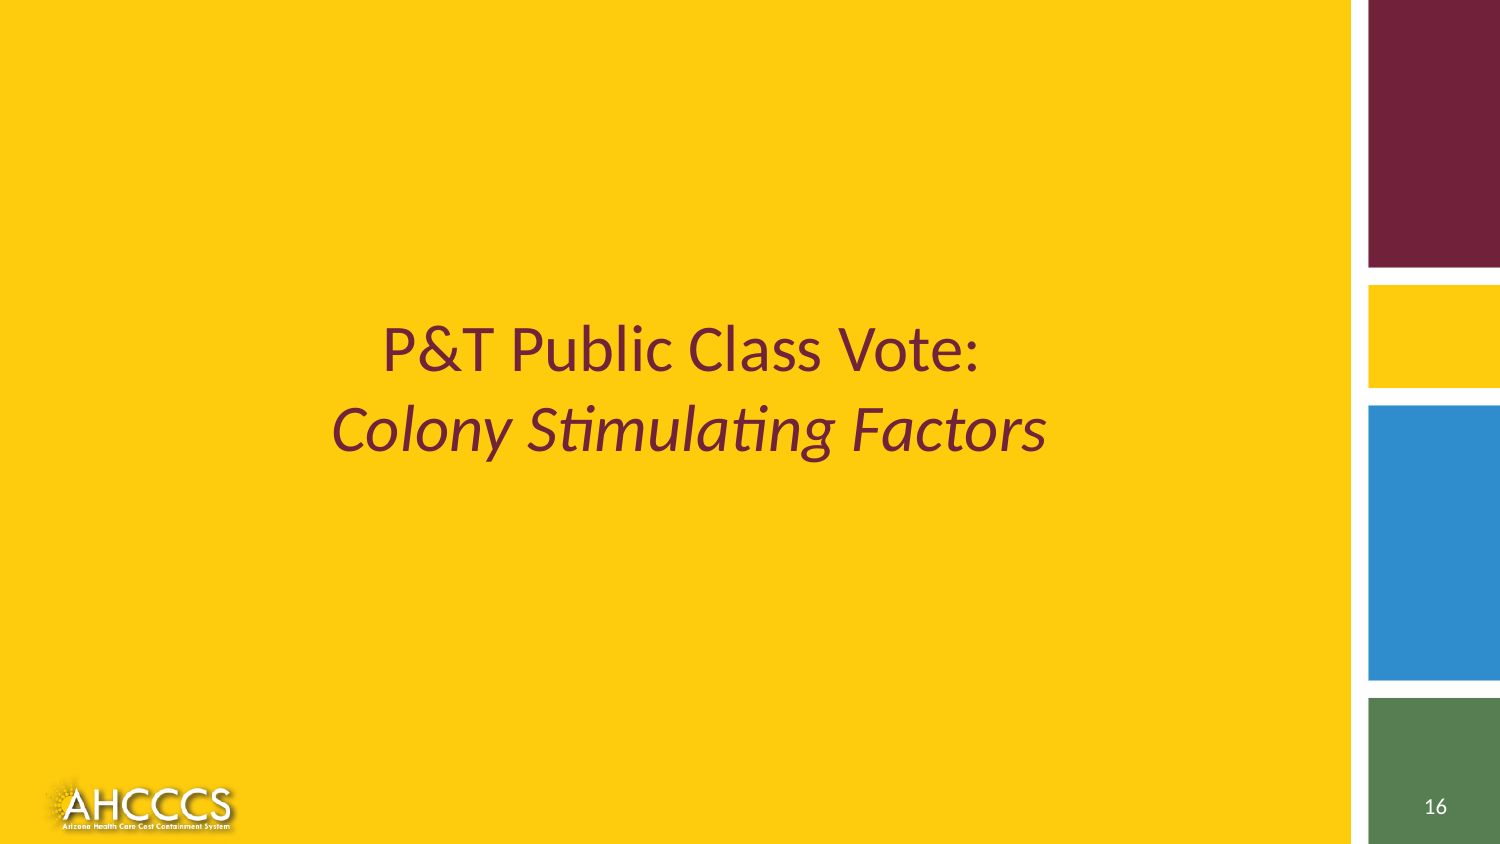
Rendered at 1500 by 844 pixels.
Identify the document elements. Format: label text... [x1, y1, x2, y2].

picture [0, 0, 1500, 844]
title P&T Public Class Vote: Colony Stimulating Factors [89, 84, 1290, 472]
